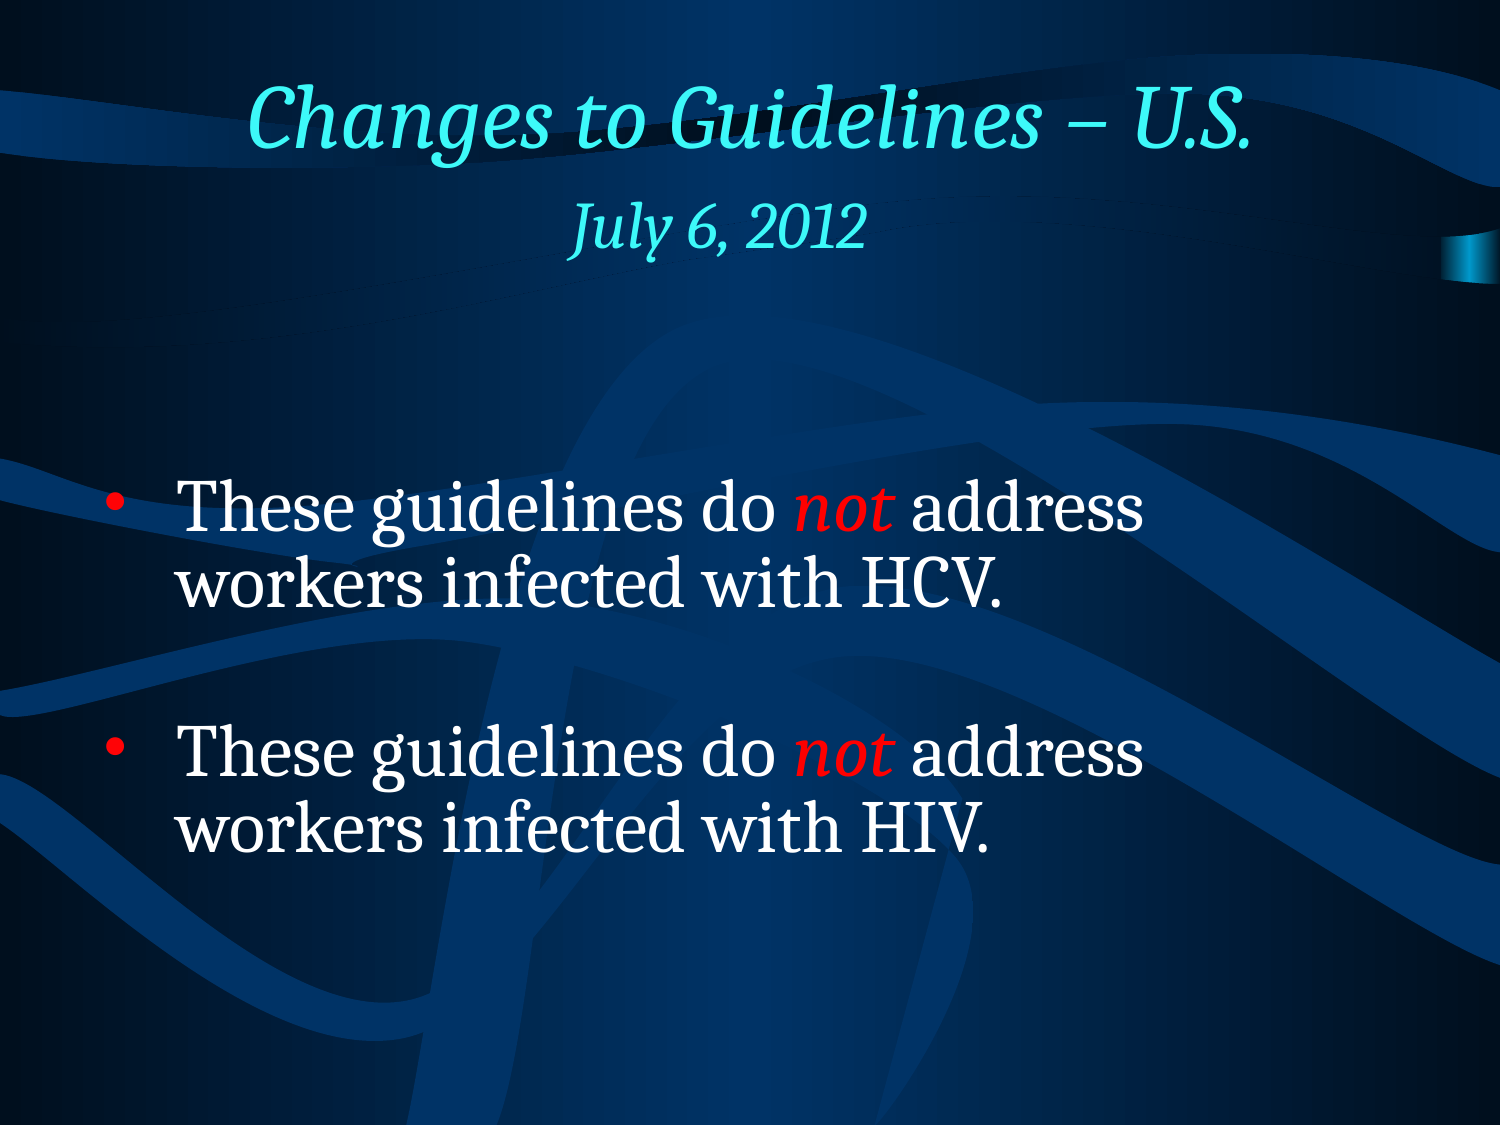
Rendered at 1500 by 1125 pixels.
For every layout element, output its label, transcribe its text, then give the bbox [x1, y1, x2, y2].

text_box July 6, 2012 [556, 174, 883, 270]
text_box Changes to Guidelines – U.S. [232, 49, 1273, 175]
text_box These guidelines do not address workers infected with HCV. These guidelines do not address workers infected with HIV. [87, 462, 1400, 876]
